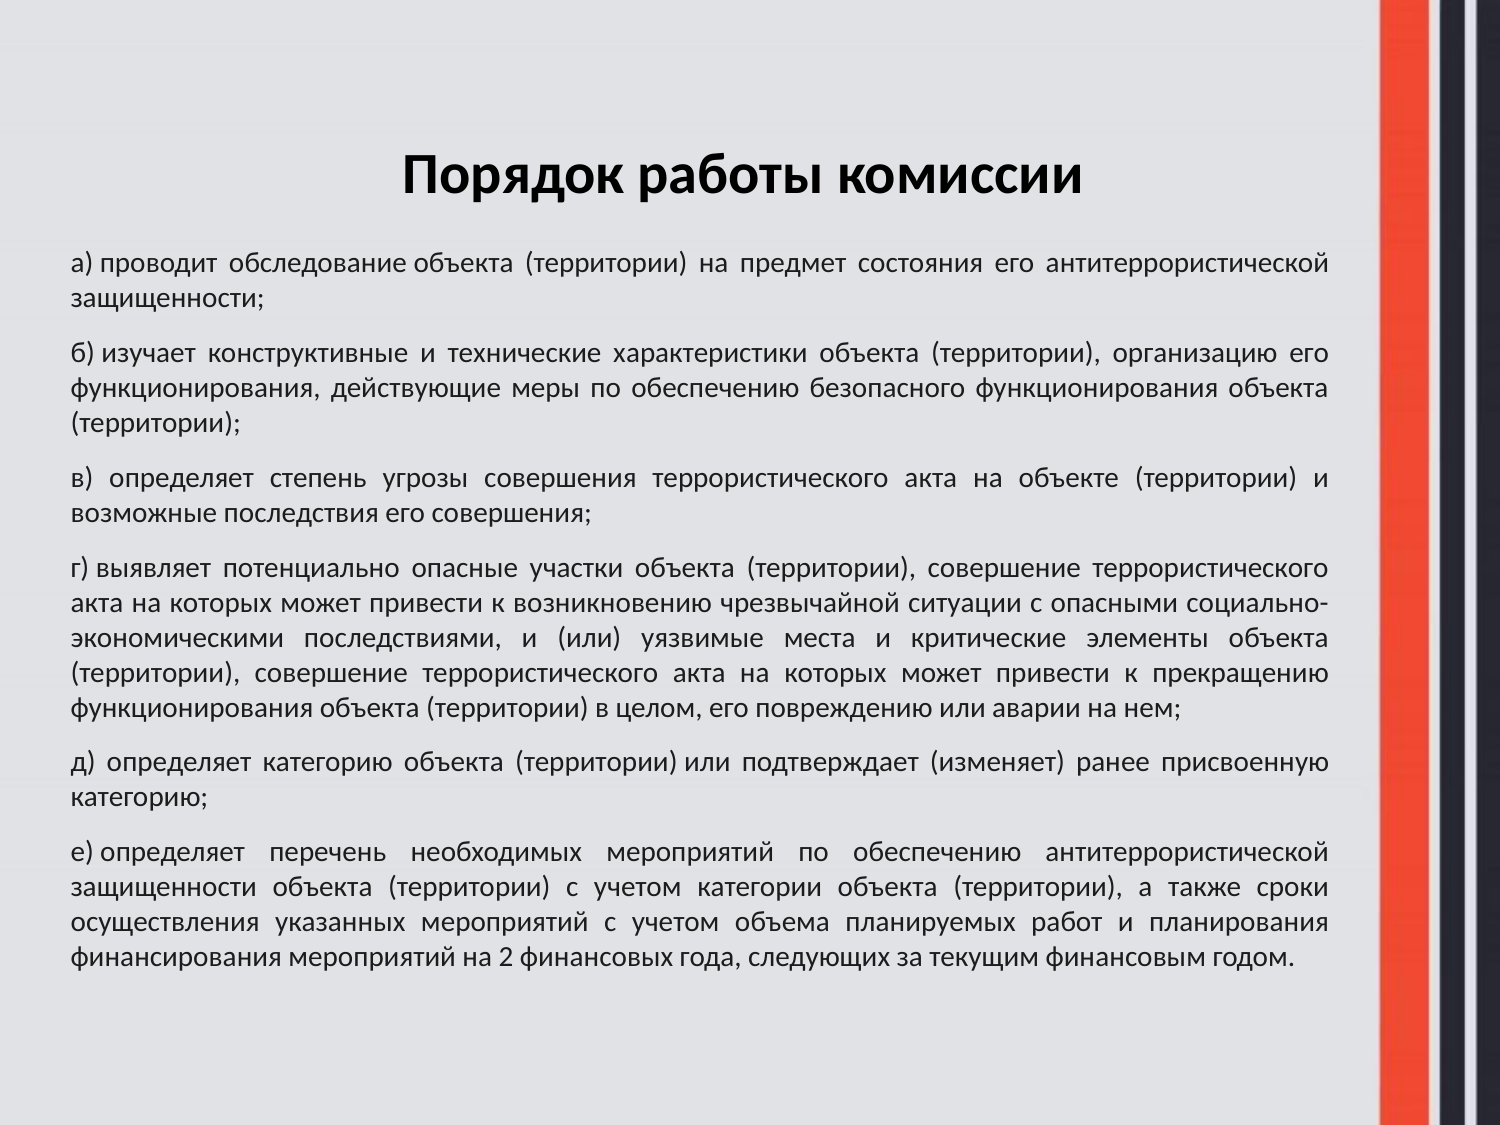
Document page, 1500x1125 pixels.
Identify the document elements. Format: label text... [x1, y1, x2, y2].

text_box Порядок работы комиссии [74, 126, 1425, 215]
picture [0, 0, 1500, 1125]
text_box а) проводит обследование объекта (территории) на предмет состояния его антитеррористической защищенности; б) изучает конструктивные и технические характеристики объекта (территории), организацию его функционирования, действующие меры по обеспечению безопасного функционирования объекта (территории); в) определяет степень угрозы совершения террористического акта на объекте (территории) и возможные последствия его совершения; г) выявляет потенциально опасные участки объекта (территории), совершение террористического акта на которых может привести к возникновению чрезвычайной ситуации с опасными социально-экономическими последствиями, и (или) уязвимые места и критические элементы объекта (территории), совершение террористического акта на которых может привести к прекращению функционирования объекта (территории) в целом, его повреждению или аварии на нем; д) определяет категорию объекта (территории) или подтверждает (изменяет) ранее присвоенную категорию; е) определяет перечень необходимых мероприятий по обеспечению антитеррористической защищенности объекта (территории) с учетом категории объекта (территории), а также сроки осуществления указанных мероприятий с учетом объема планируемых работ и планирования финансирования мероприятий на 2 финансовых года, следующих за текущим финансовым годом. [55, 235, 1345, 946]
